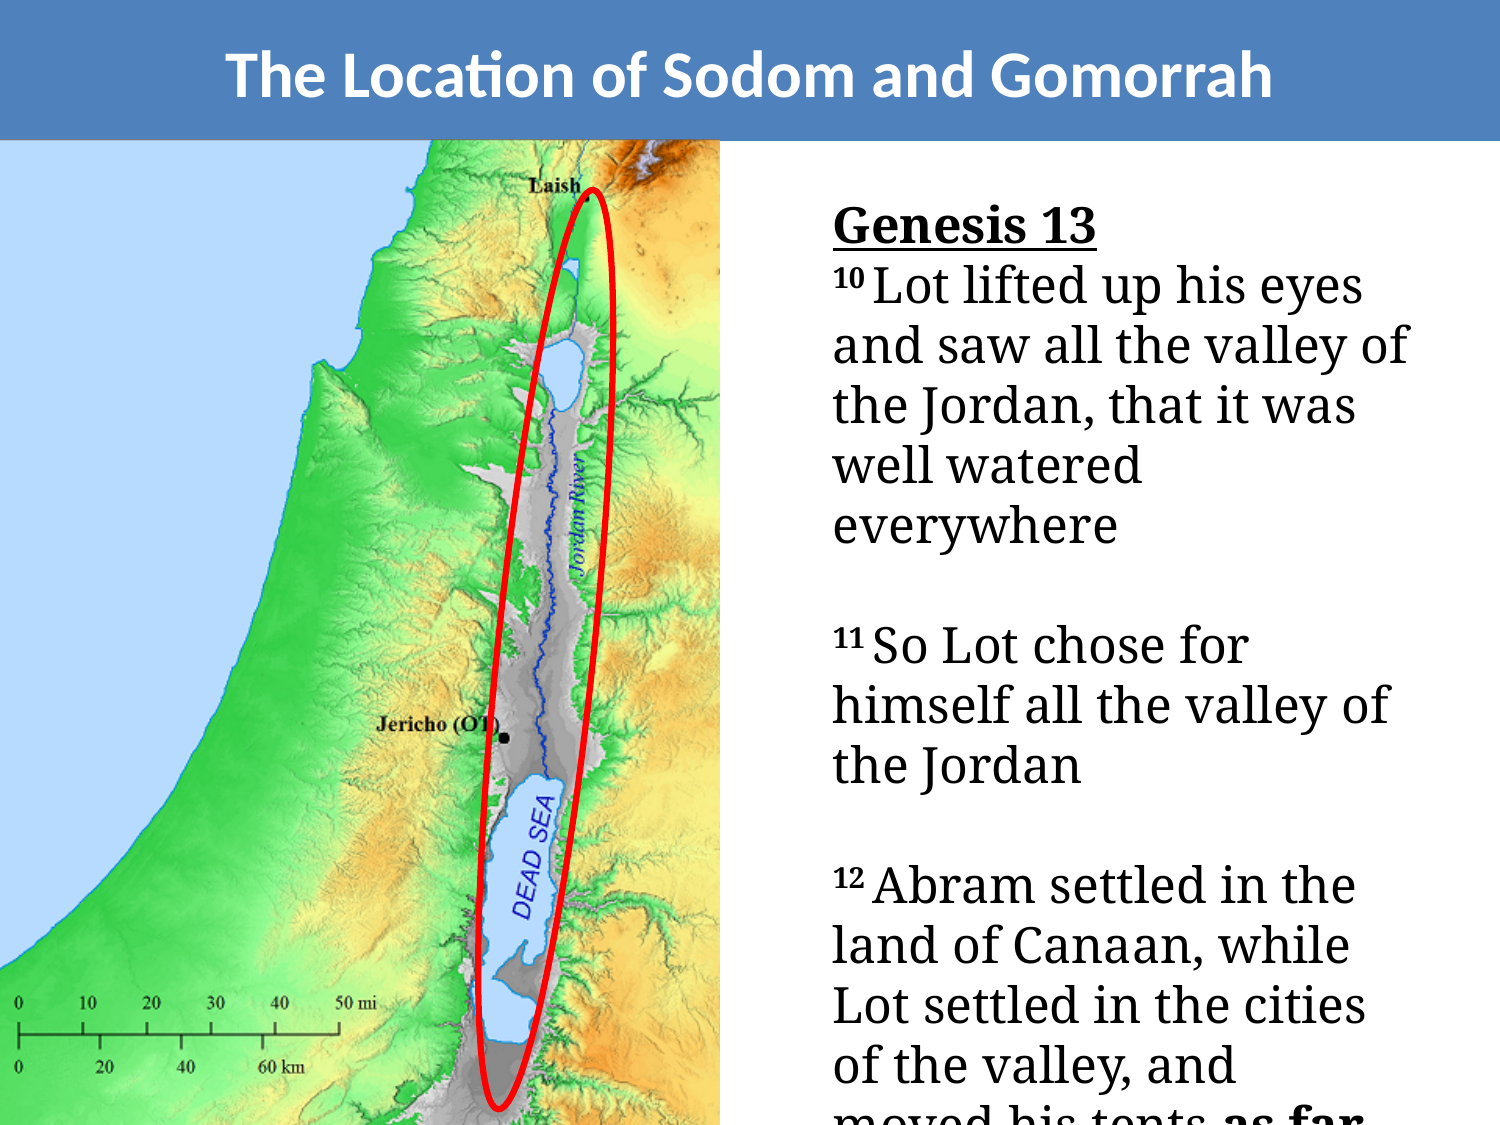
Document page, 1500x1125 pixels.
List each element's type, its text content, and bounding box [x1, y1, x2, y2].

text_box Genesis 13 10 Lot lifted up his eyes and saw all the valley of the Jordan, that it was well watered everywhere 11 So Lot chose for himself all the valley of the Jordan 12 Abram settled in the land of Canaan, while Lot settled in the cities of the valley, and moved his tents as far as Sodom. [818, 186, 1425, 1125]
text_box The Location of Sodom and Gomorrah [0, 0, 1500, 143]
picture [0, 138, 721, 1125]
